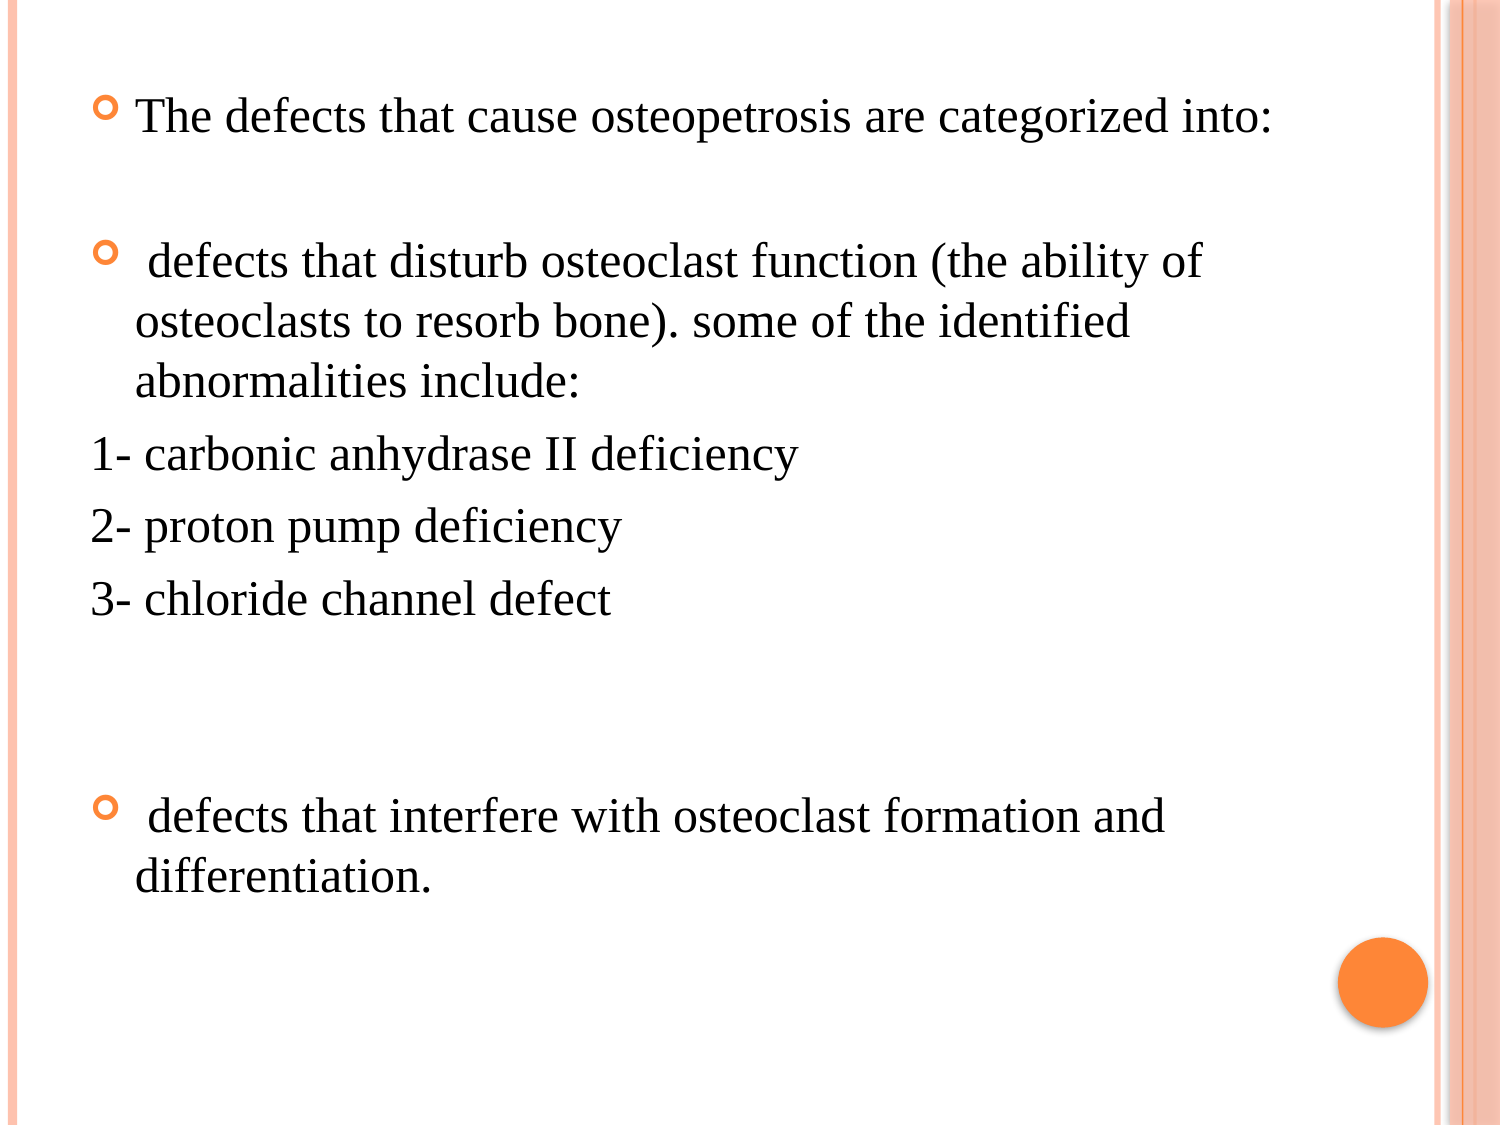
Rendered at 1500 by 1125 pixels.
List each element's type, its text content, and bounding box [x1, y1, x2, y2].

list The defects that cause osteopetrosis are categorized into: defects that disturb osteoclast function (the ability of osteoclasts to resorb bone). some of the identified abnormalities include: 1- carbonic anhydrase II deficiency 2- proton pump deficiency 3- chloride channel defect defects that interfere with osteoclast formation and differentiation. [74, 74, 1301, 1063]
